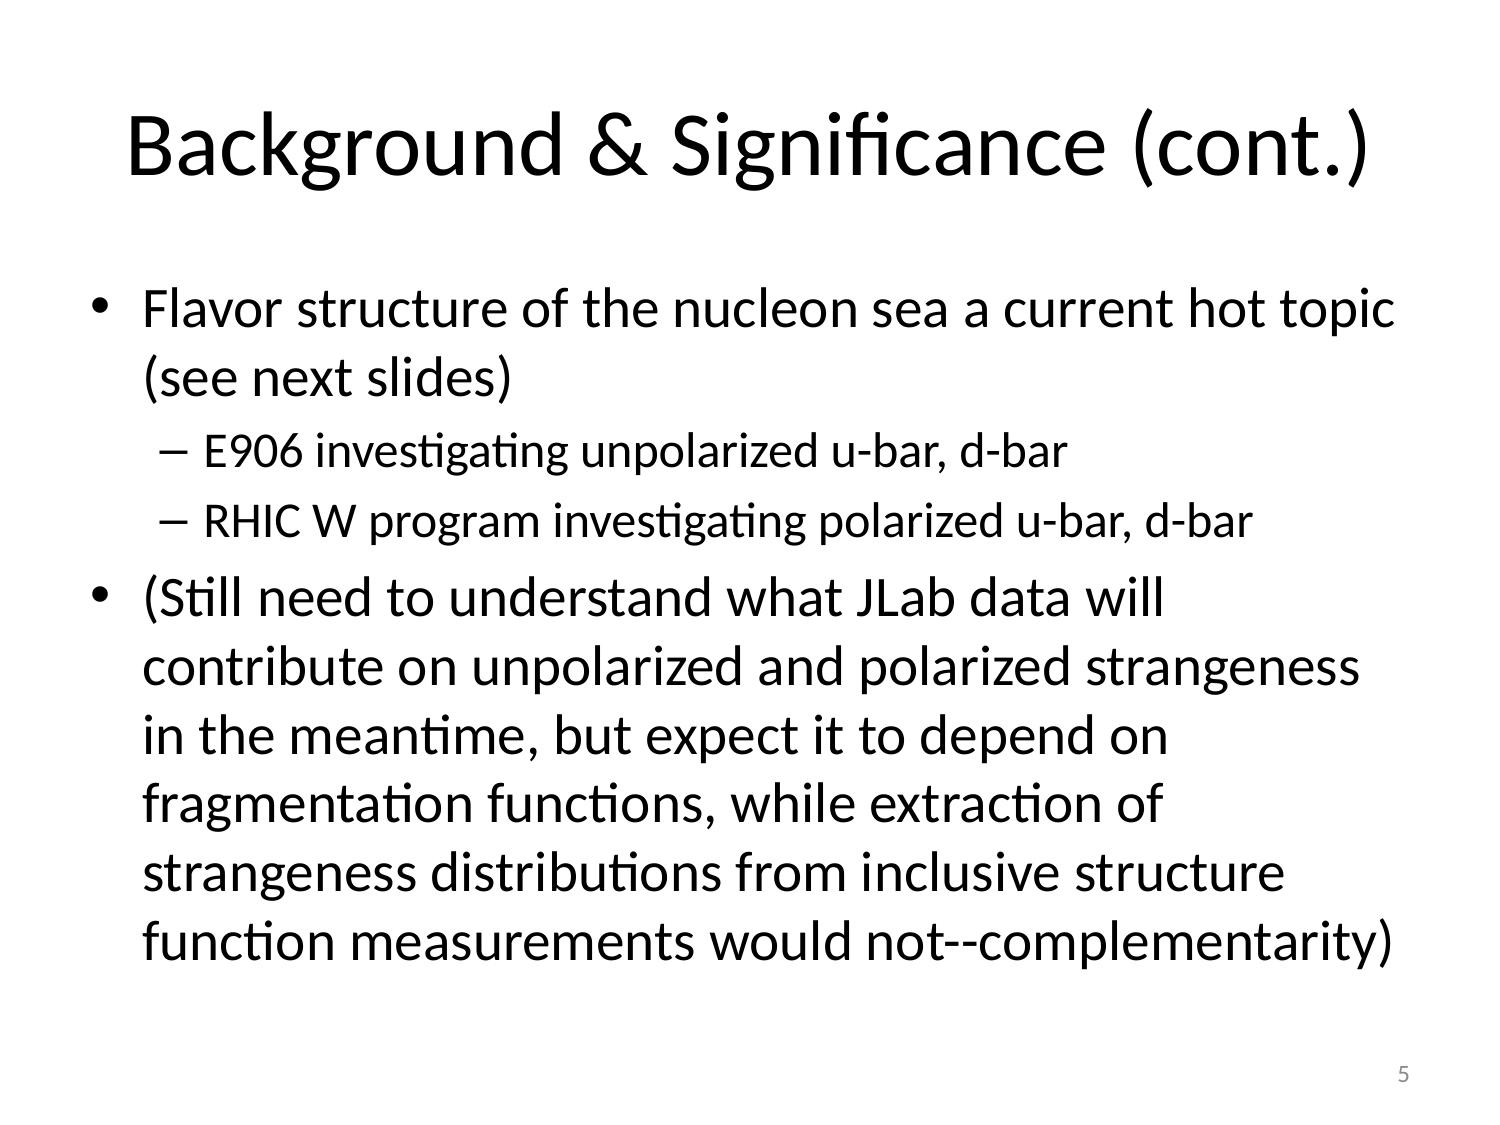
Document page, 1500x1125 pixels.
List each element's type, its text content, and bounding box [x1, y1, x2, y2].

list Flavor structure of the nucleon sea a current hot topic (see next slides) E906 investigating unpolarized u-bar, d-bar RHIC W program investigating polarized u-bar, d-bar (Still need to understand what JLab data will contribute on unpolarized and polarized strangeness in the meantime, but expect it to depend on fragmentation functions, while extraction of strangeness distributions from inclusive structure function measurements would not--complementarity) [75, 262, 1425, 1005]
title Background & Significance (cont.) [75, 45, 1425, 233]
slide_number 5 [1074, 1042, 1425, 1103]
